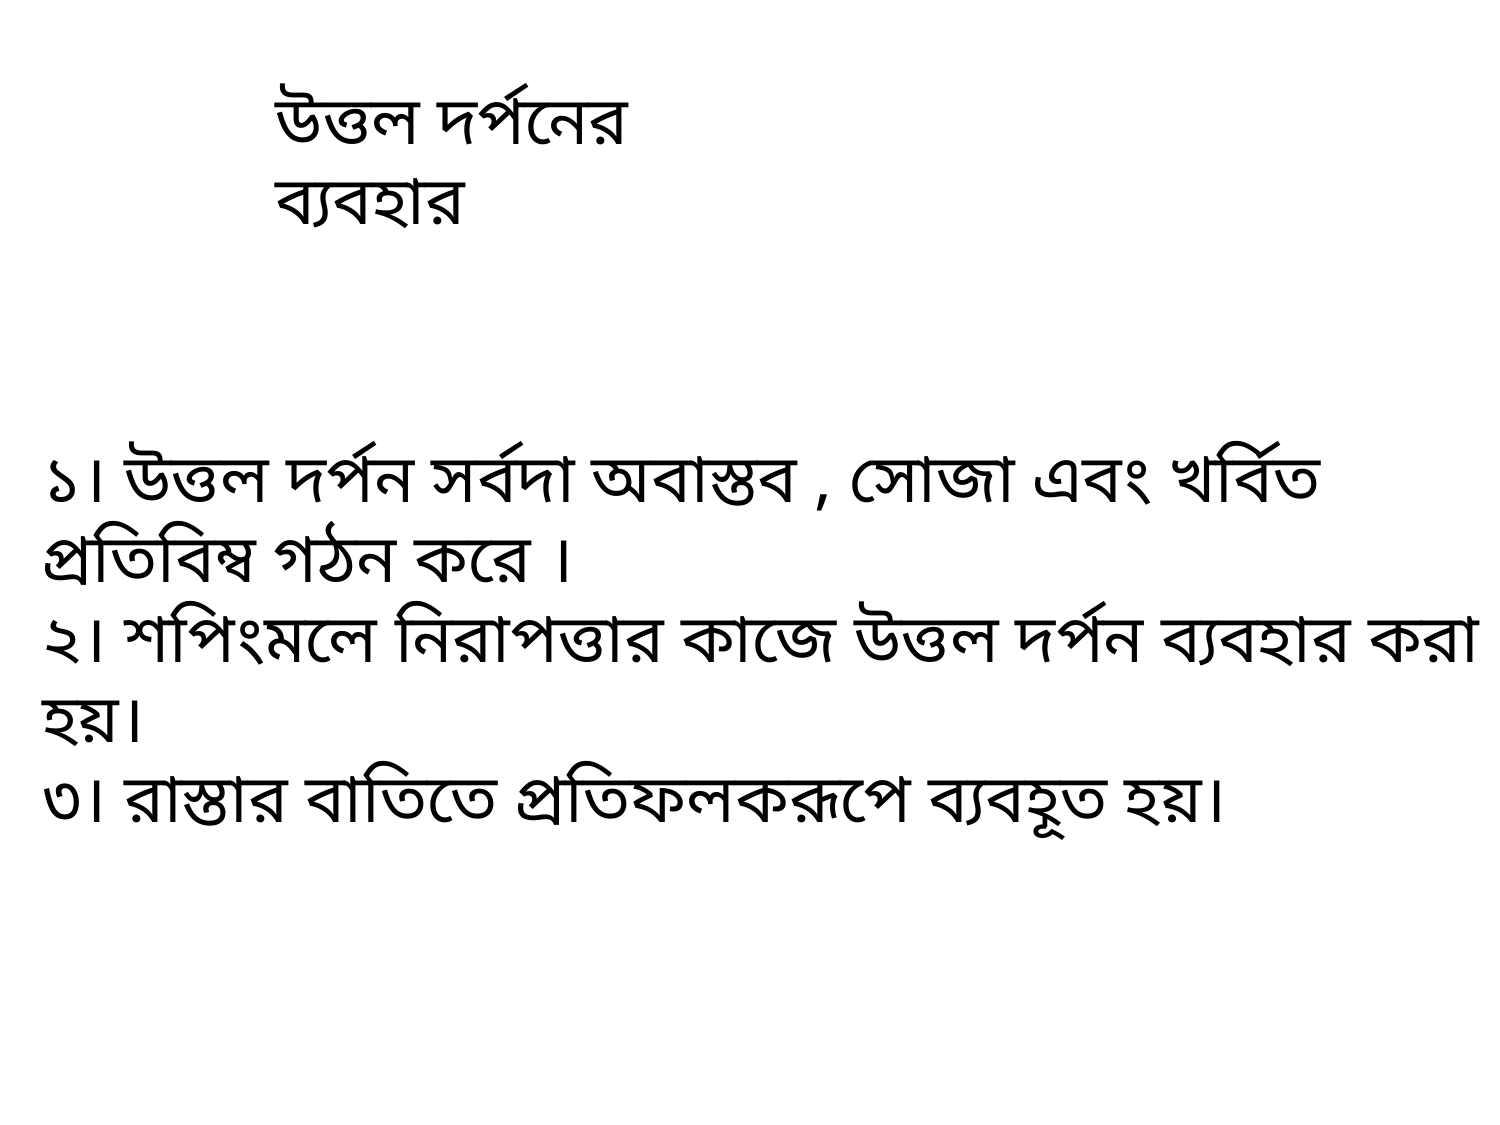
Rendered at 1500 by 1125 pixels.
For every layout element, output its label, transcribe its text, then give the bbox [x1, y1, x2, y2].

text_box ১। উত্তল দর্পন সর্বদা অবাস্তব , সোজা এবং খর্বিত প্রতিবিম্ব গঠন করে । ২। শপিংমলে নিরাপত্তার কাজে উত্তল দর্পন ব্যবহার করা হয়। ৩। রাস্তার বাতিতে প্রতিফলকরূপে ব্যবহূত হয়। [27, 428, 1500, 844]
text_box উত্তল দর্পনের ব্যবহার [260, 71, 834, 246]
